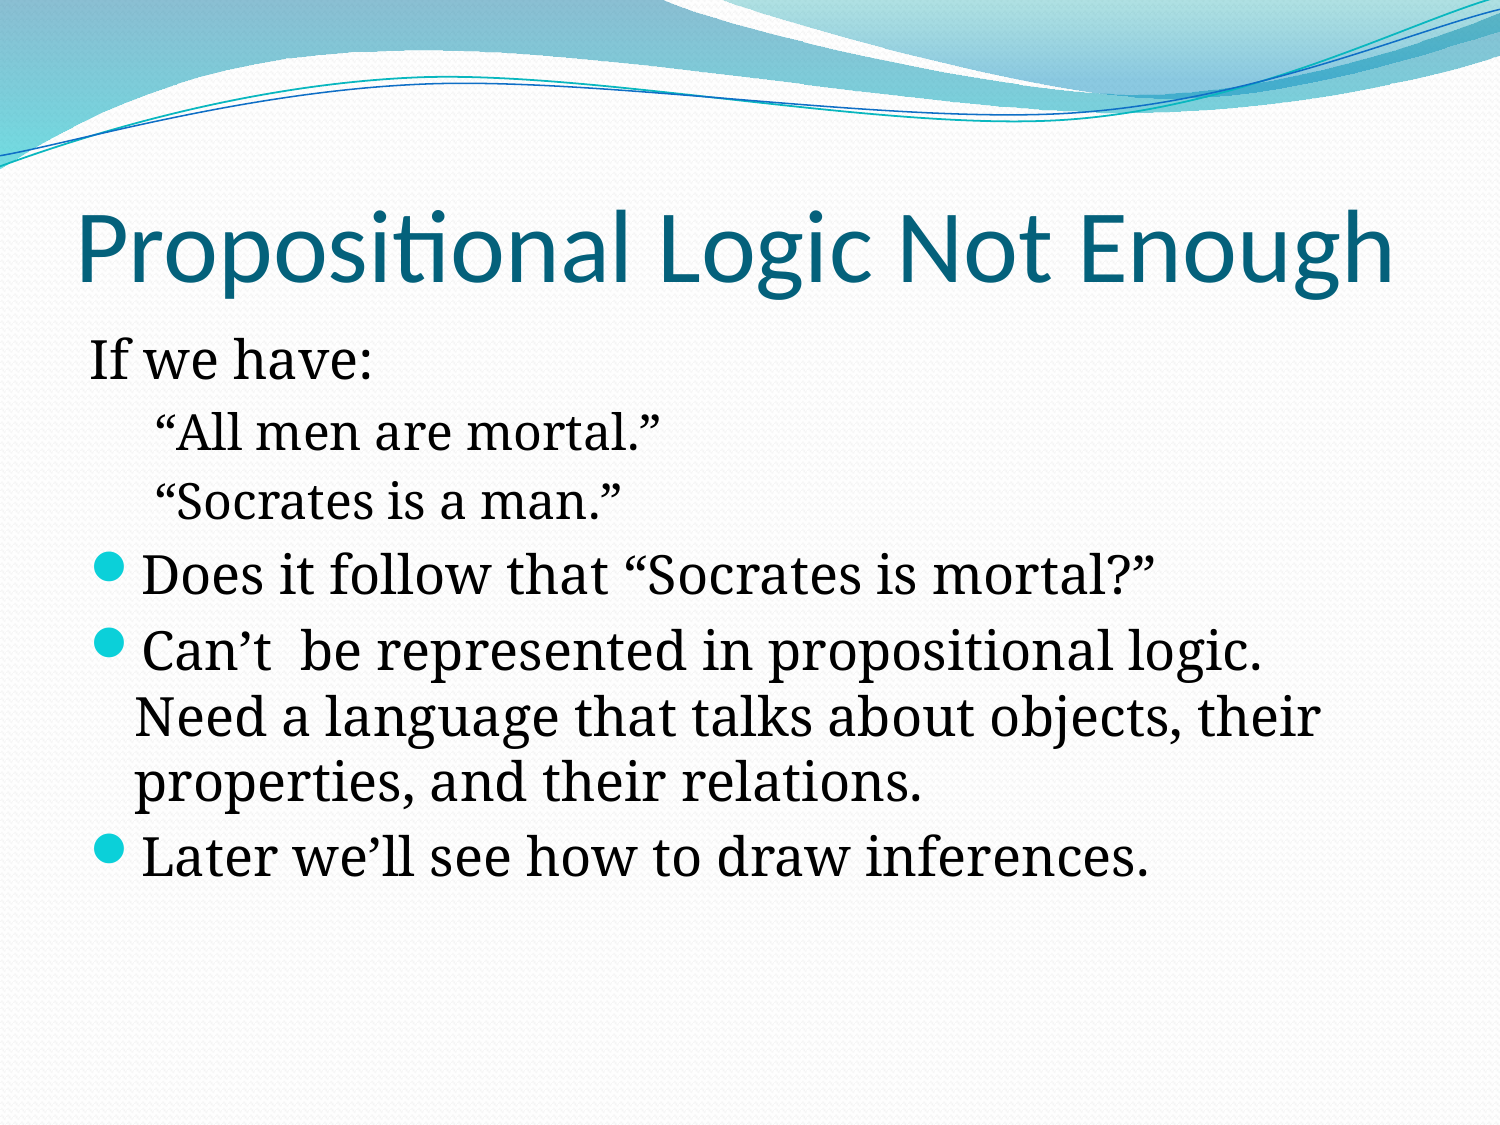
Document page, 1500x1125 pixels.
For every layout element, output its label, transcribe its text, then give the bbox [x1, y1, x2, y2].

list If we have: “All men are mortal.” “Socrates is a man.” Does it follow that “Socrates is mortal?” Can’t be represented in propositional logic. Need a language that talks about objects, their properties, and their relations. Later we’ll see how to draw inferences. [75, 317, 1425, 1038]
title Propositional Logic Not Enough [75, 115, 1425, 303]
